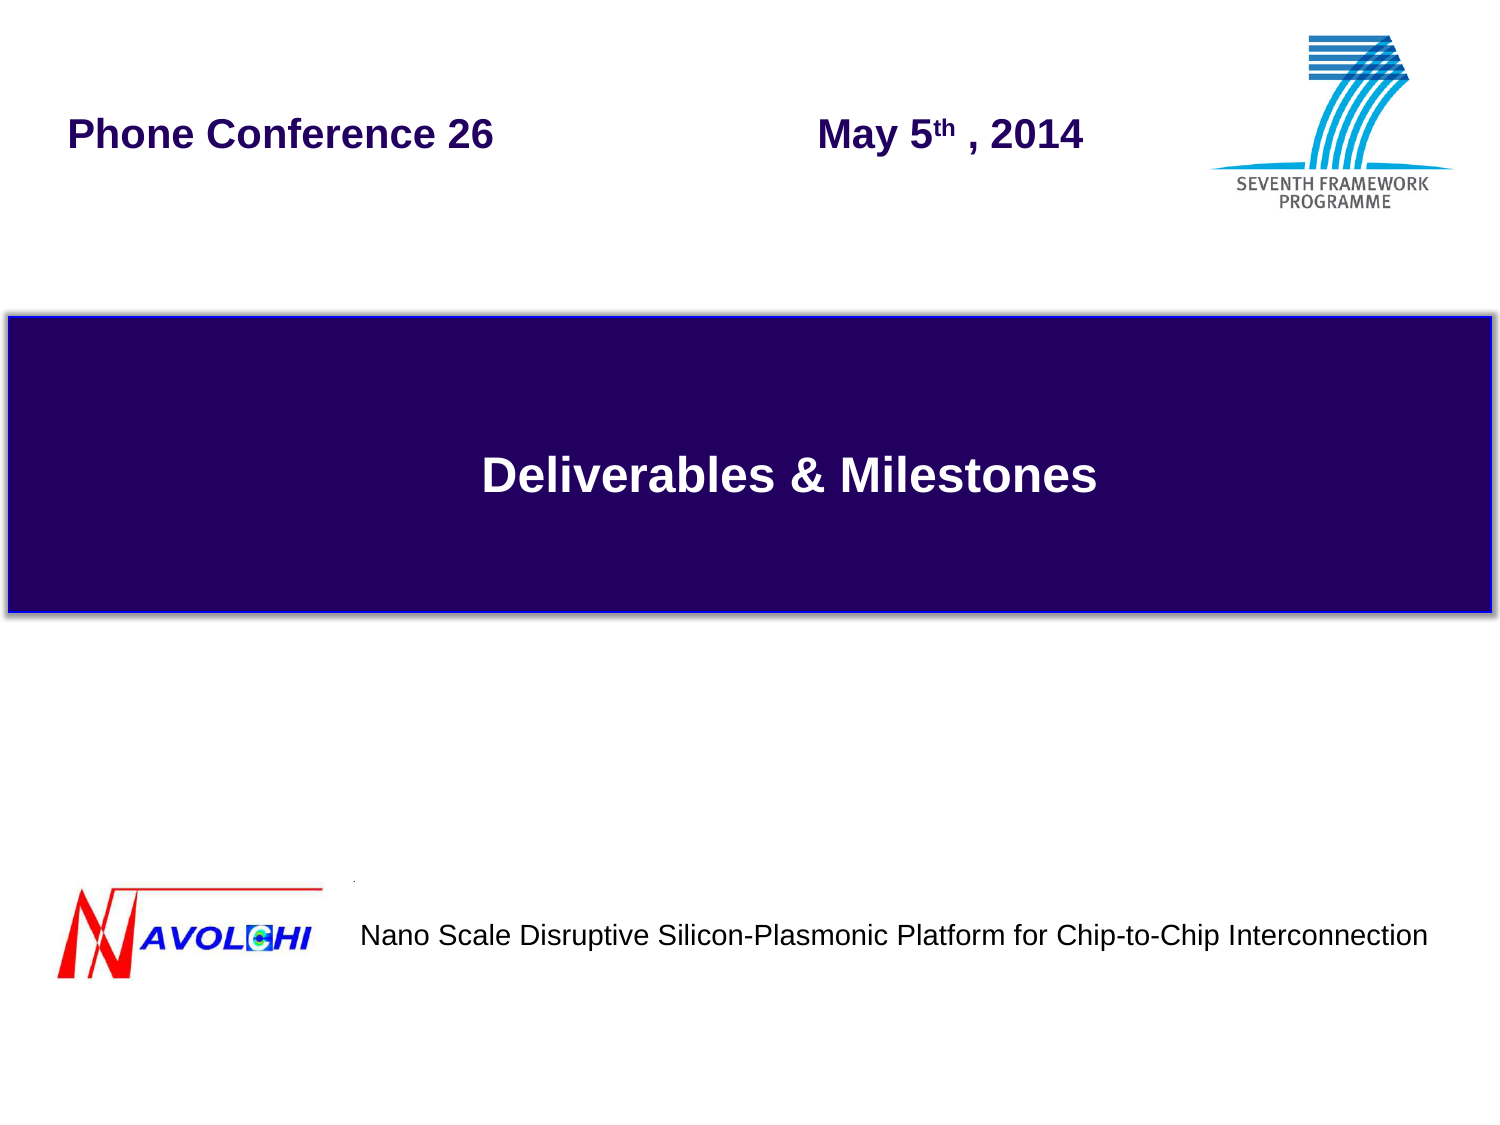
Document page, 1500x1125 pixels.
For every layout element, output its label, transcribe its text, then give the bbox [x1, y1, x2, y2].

picture [1210, 35, 1455, 212]
picture [29, 881, 355, 989]
text_box Deliverables & Milestones [64, 349, 1440, 510]
